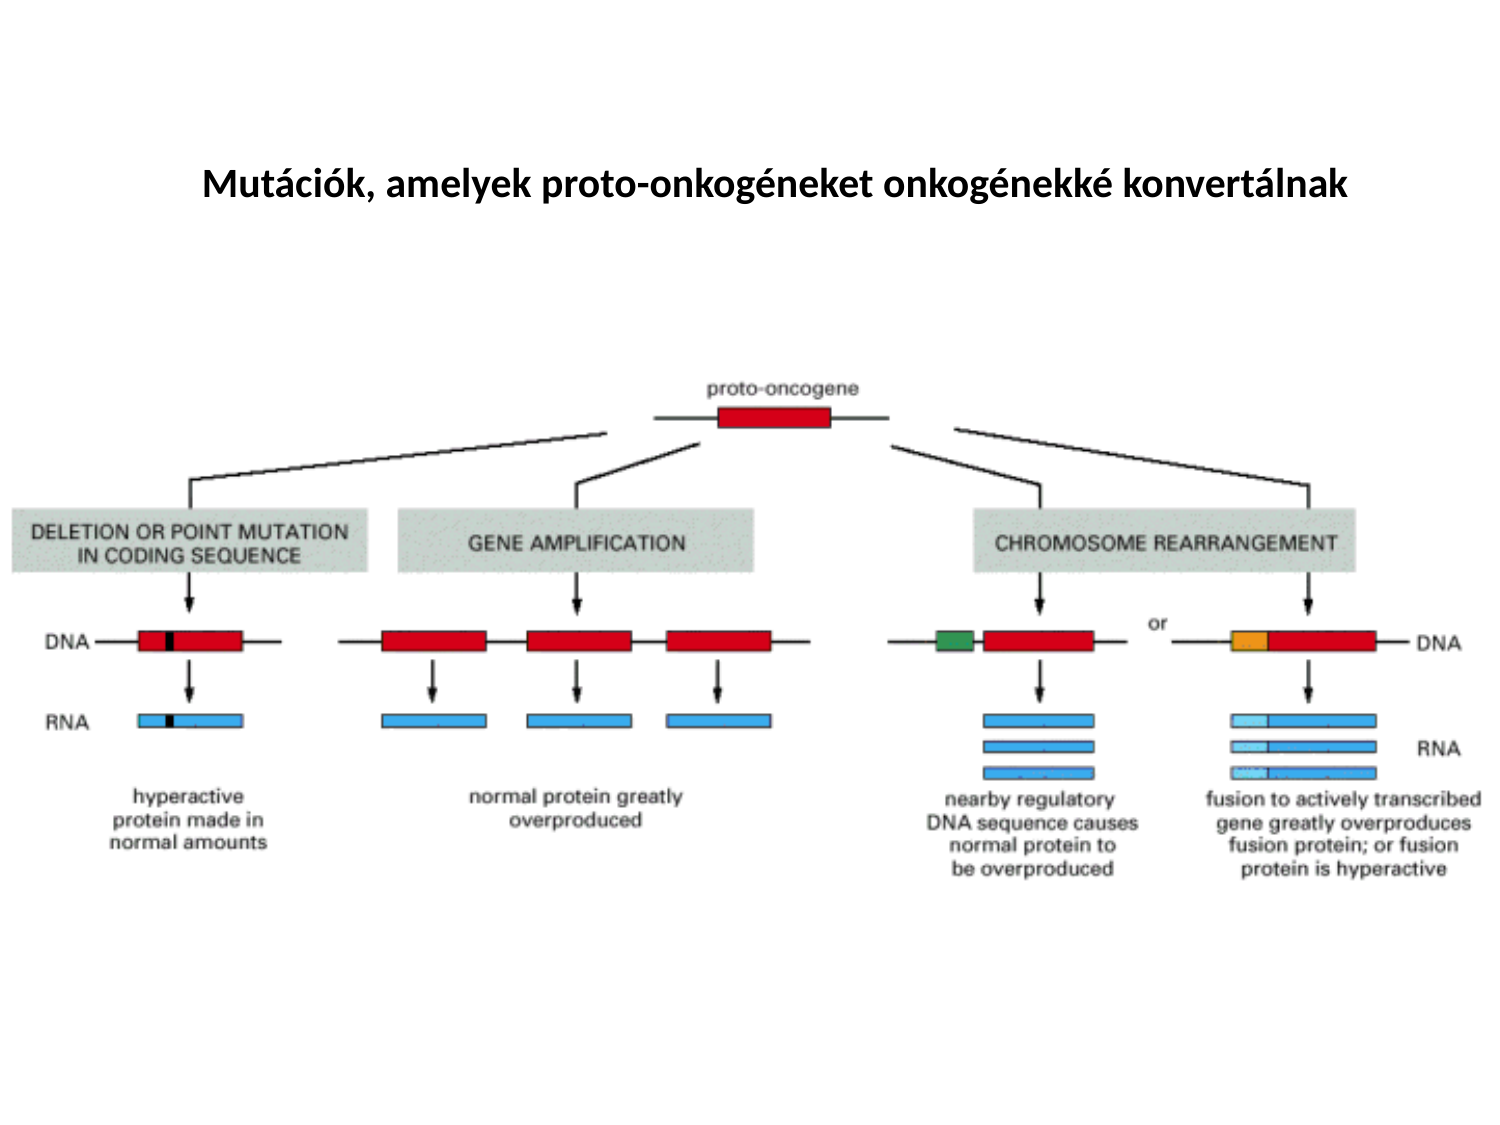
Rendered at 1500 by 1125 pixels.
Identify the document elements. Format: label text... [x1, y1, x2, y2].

picture [0, 373, 1500, 891]
text_box Mutációk, amelyek proto-onkogéneket onkogénekké konvertálnak [187, 148, 1364, 213]
